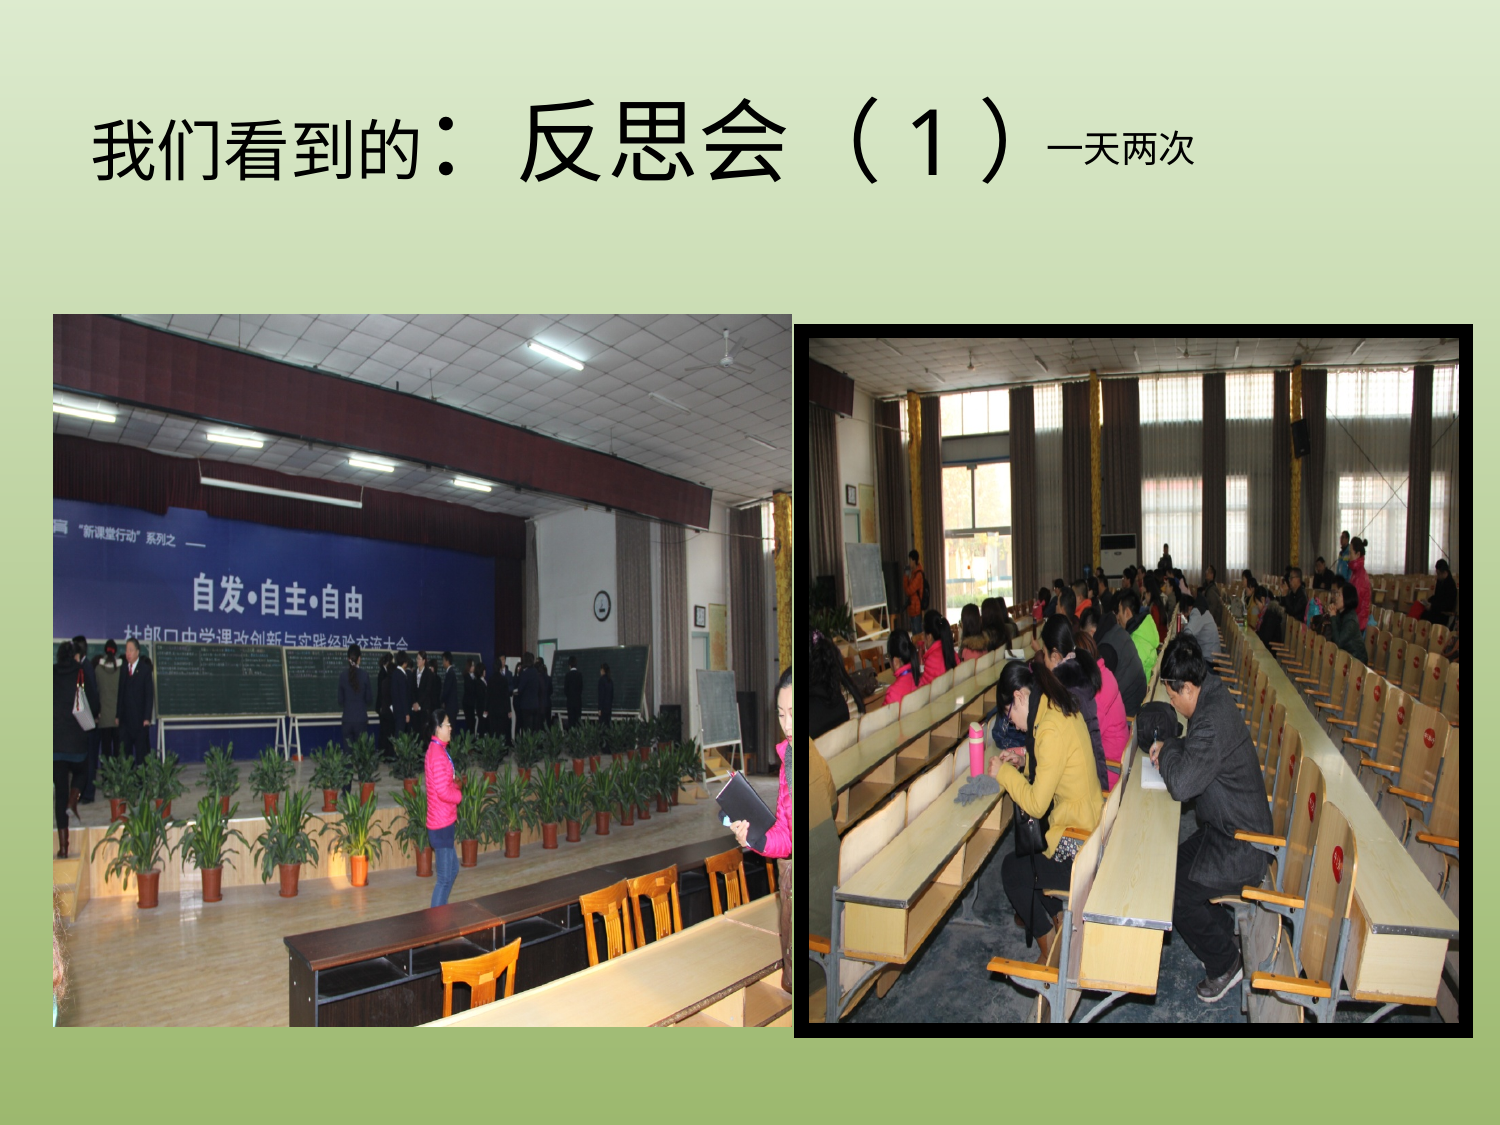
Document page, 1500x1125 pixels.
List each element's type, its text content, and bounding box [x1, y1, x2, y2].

text_box 一天两次 [1031, 117, 1231, 177]
title 我们看到的：反思会（1） [75, 45, 1425, 233]
picture [52, 314, 792, 1028]
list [808, 337, 1459, 1024]
